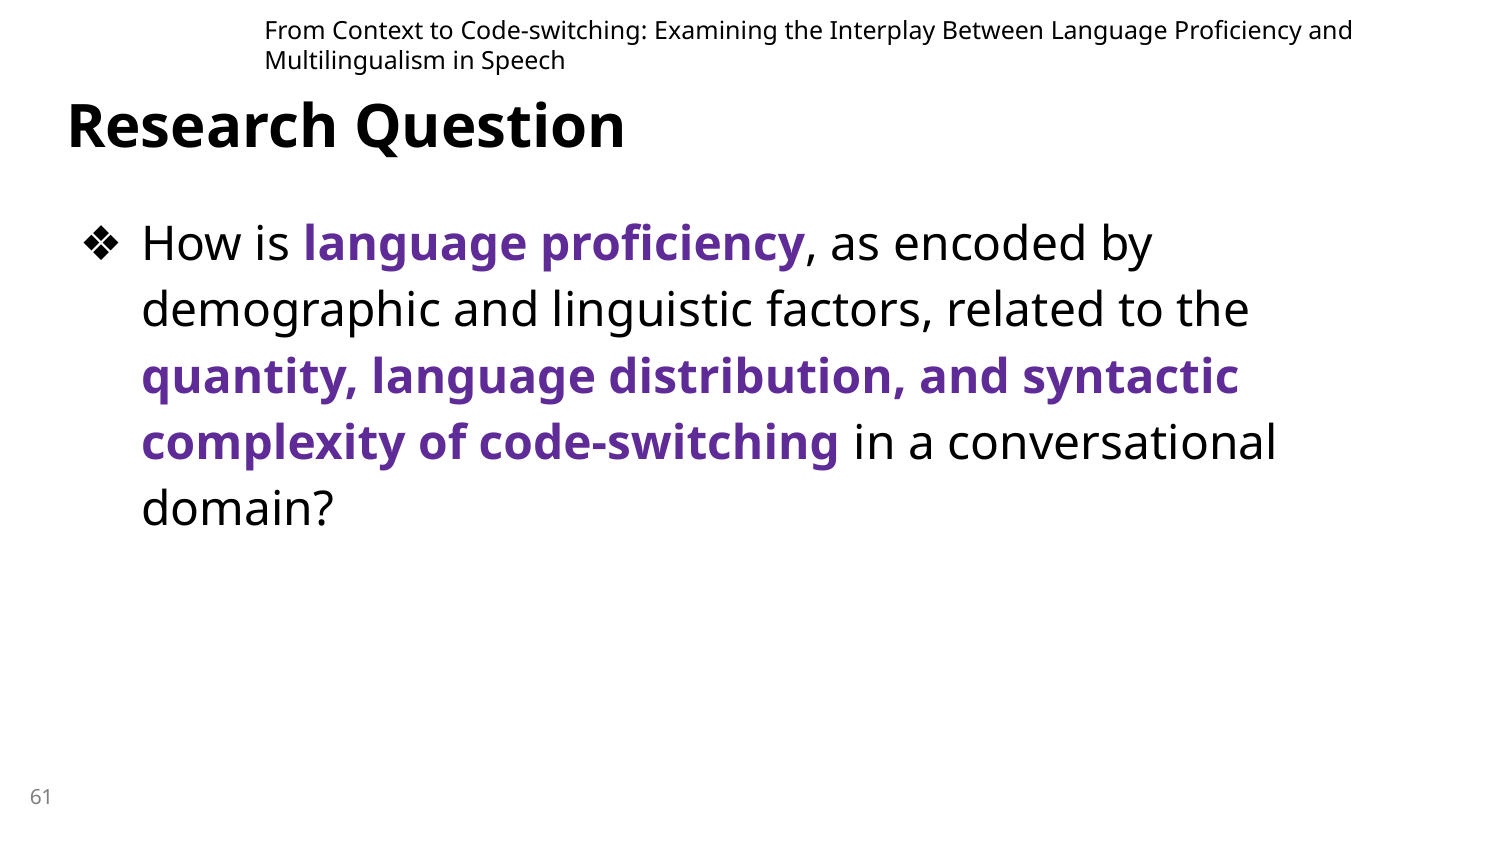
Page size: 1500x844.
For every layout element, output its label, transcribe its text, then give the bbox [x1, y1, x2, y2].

list How is language proficiency, as encoded by demographic and linguistic factors, related to the quantity, language distribution, and syntactic complexity of code-switching in a conversational domain? [51, 189, 1449, 750]
title Research Question [51, 72, 1449, 176]
text_box From Context to Code-switching: Examining the Interplay Between Language Proficiency and Multilingualism in Speech [249, 0, 1500, 120]
slide_number ‹#› [0, 765, 69, 831]
